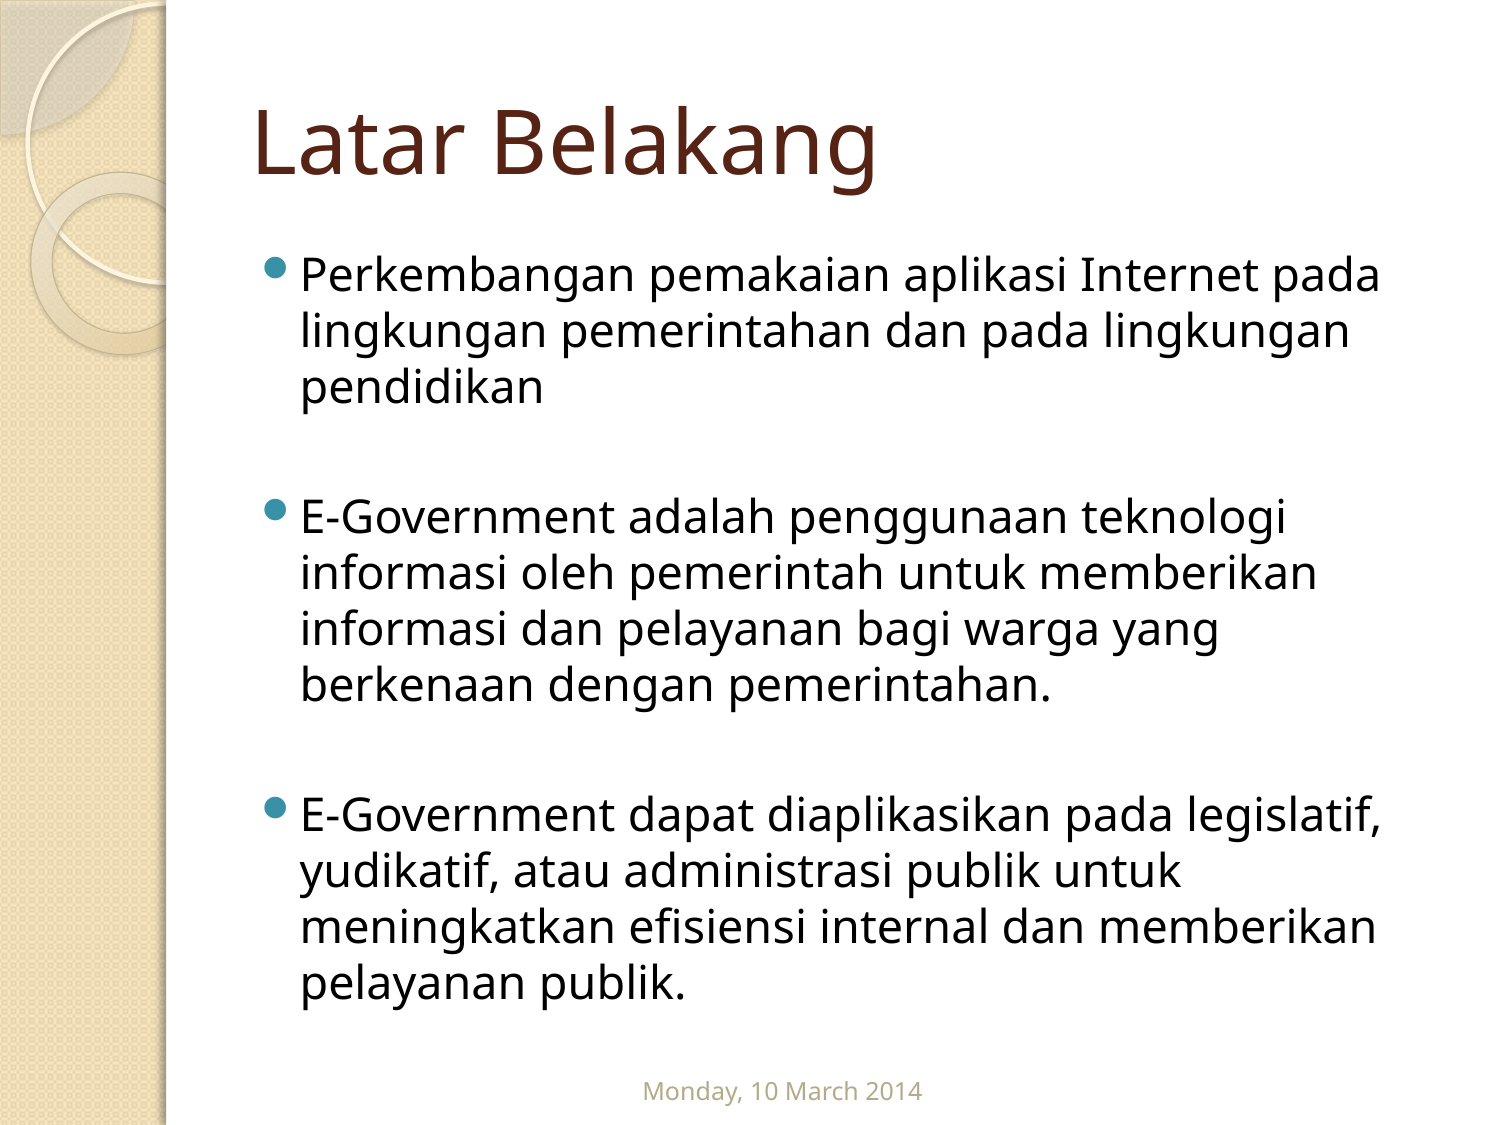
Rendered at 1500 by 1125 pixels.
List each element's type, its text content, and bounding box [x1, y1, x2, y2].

list Perkembangan pemakaian aplikasi Internet pada lingkungan pemerintahan dan pada lingkungan pendidikan E-Government adalah penggunaan teknologi informasi oleh pemerintah untuk memberikan informasi dan pelayanan bagi warga yang berkenaan dengan pemerintahan. E-Government dapat diaplikasikan pada legislatif, yudikatif, atau administrasi publik untuk meningkatkan efisiensi internal dan memberikan pelayanan publik. [235, 237, 1466, 1025]
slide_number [587, 1034, 938, 1113]
title Latar Belakang [235, 45, 1466, 233]
